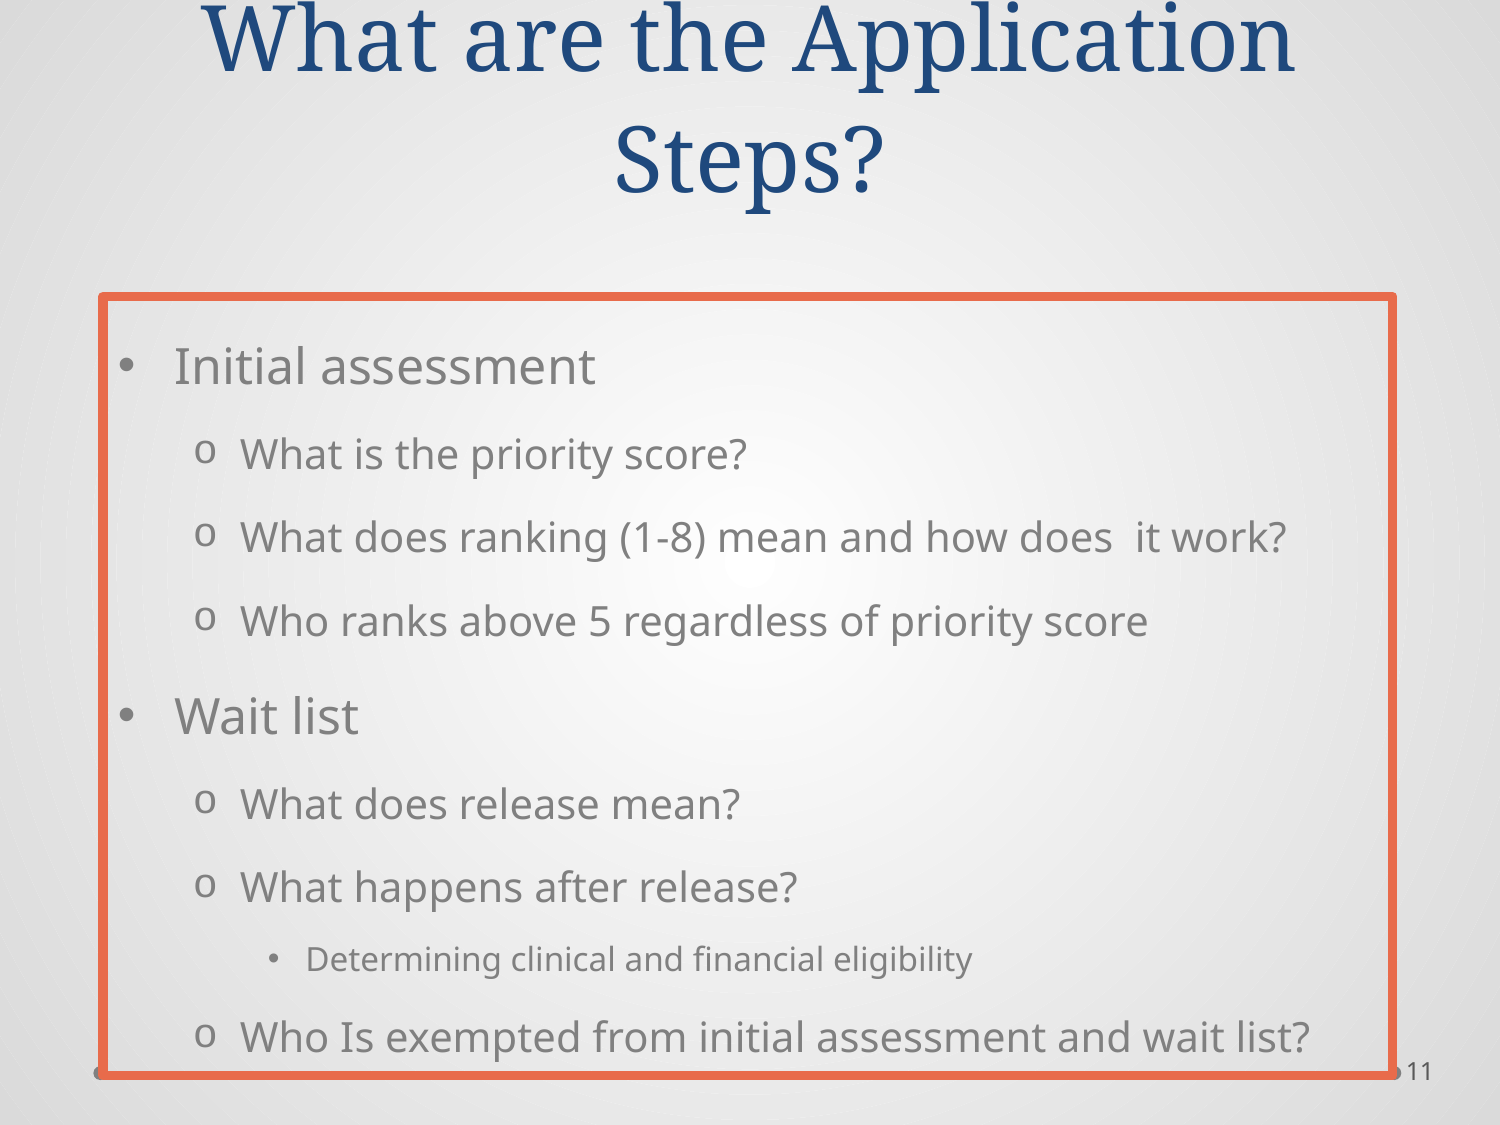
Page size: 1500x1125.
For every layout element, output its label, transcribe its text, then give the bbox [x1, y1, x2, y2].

title What are the Application Steps? [75, 0, 1425, 219]
list Initial assessment What is the priority score? What does ranking (1-8) mean and how does it work? Who ranks above 5 regardless of priority score Wait list What does release mean? What happens after release? Determining clinical and financial eligibility Who Is exempted from initial assessment and wait list? [102, 296, 1393, 1076]
slide_number 11 [1401, 1042, 1494, 1103]
